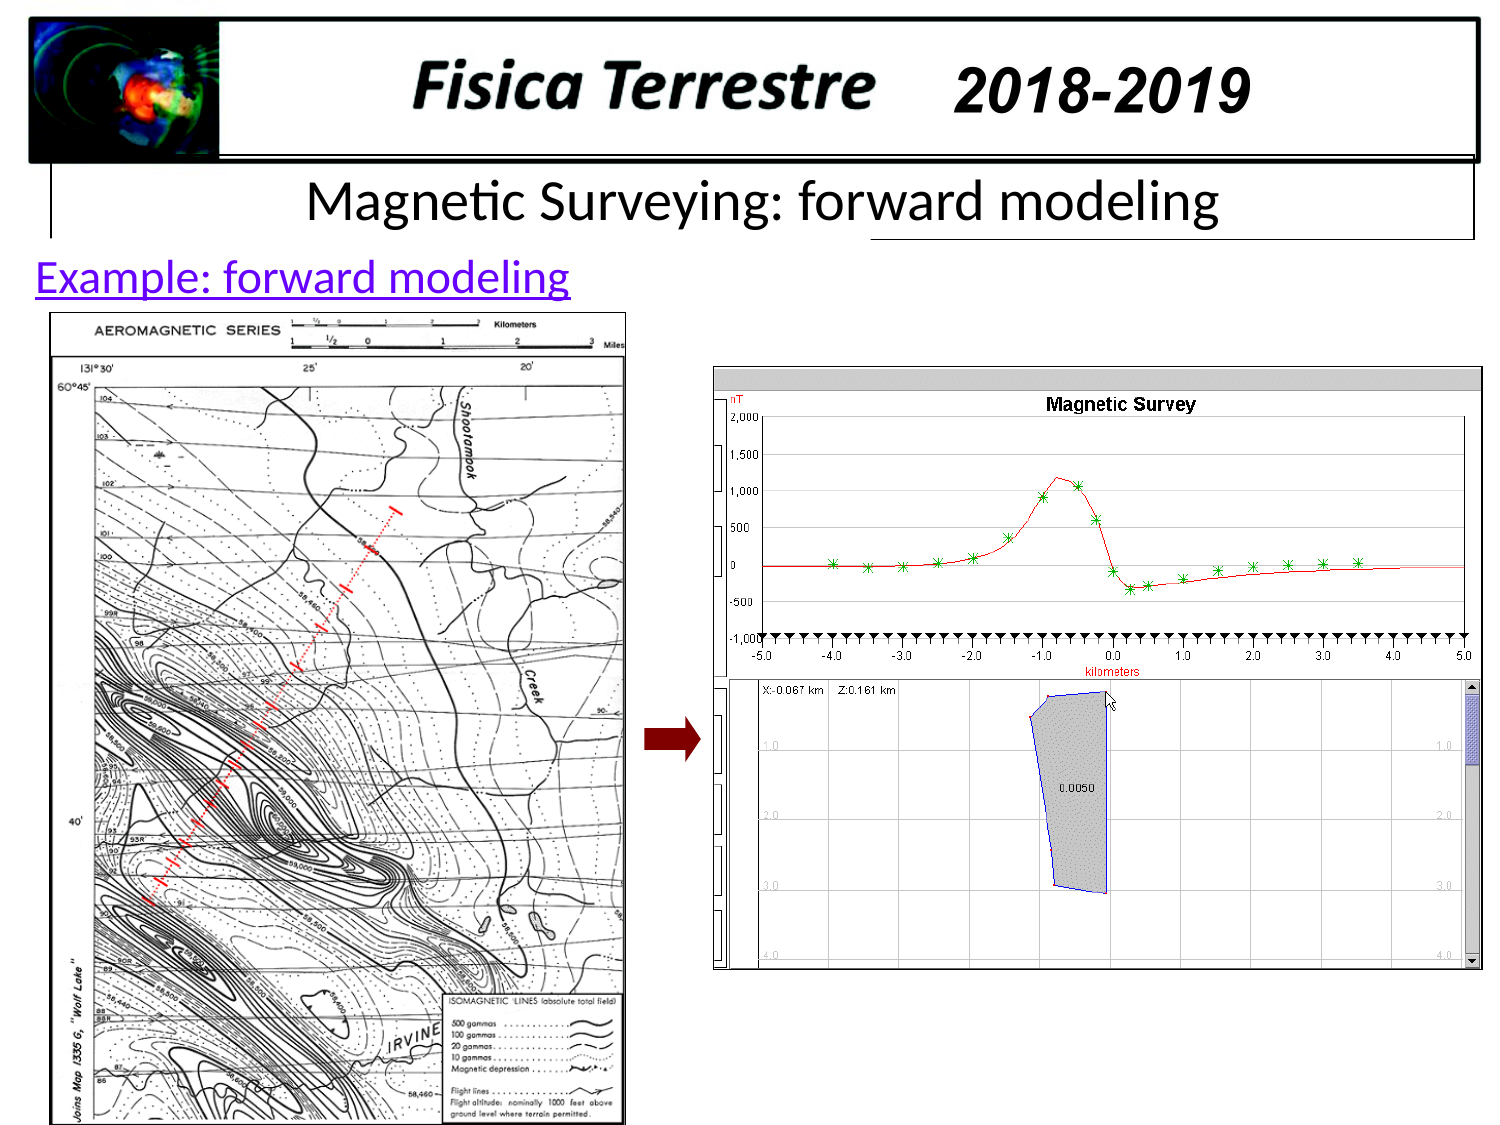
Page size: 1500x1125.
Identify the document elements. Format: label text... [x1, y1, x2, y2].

text_box Magnetic Surveying: forward modeling [50, 154, 1474, 240]
text_box [645, 718, 700, 760]
picture [0, 0, 1500, 1125]
text_box Example: forward modeling [20, 238, 871, 311]
